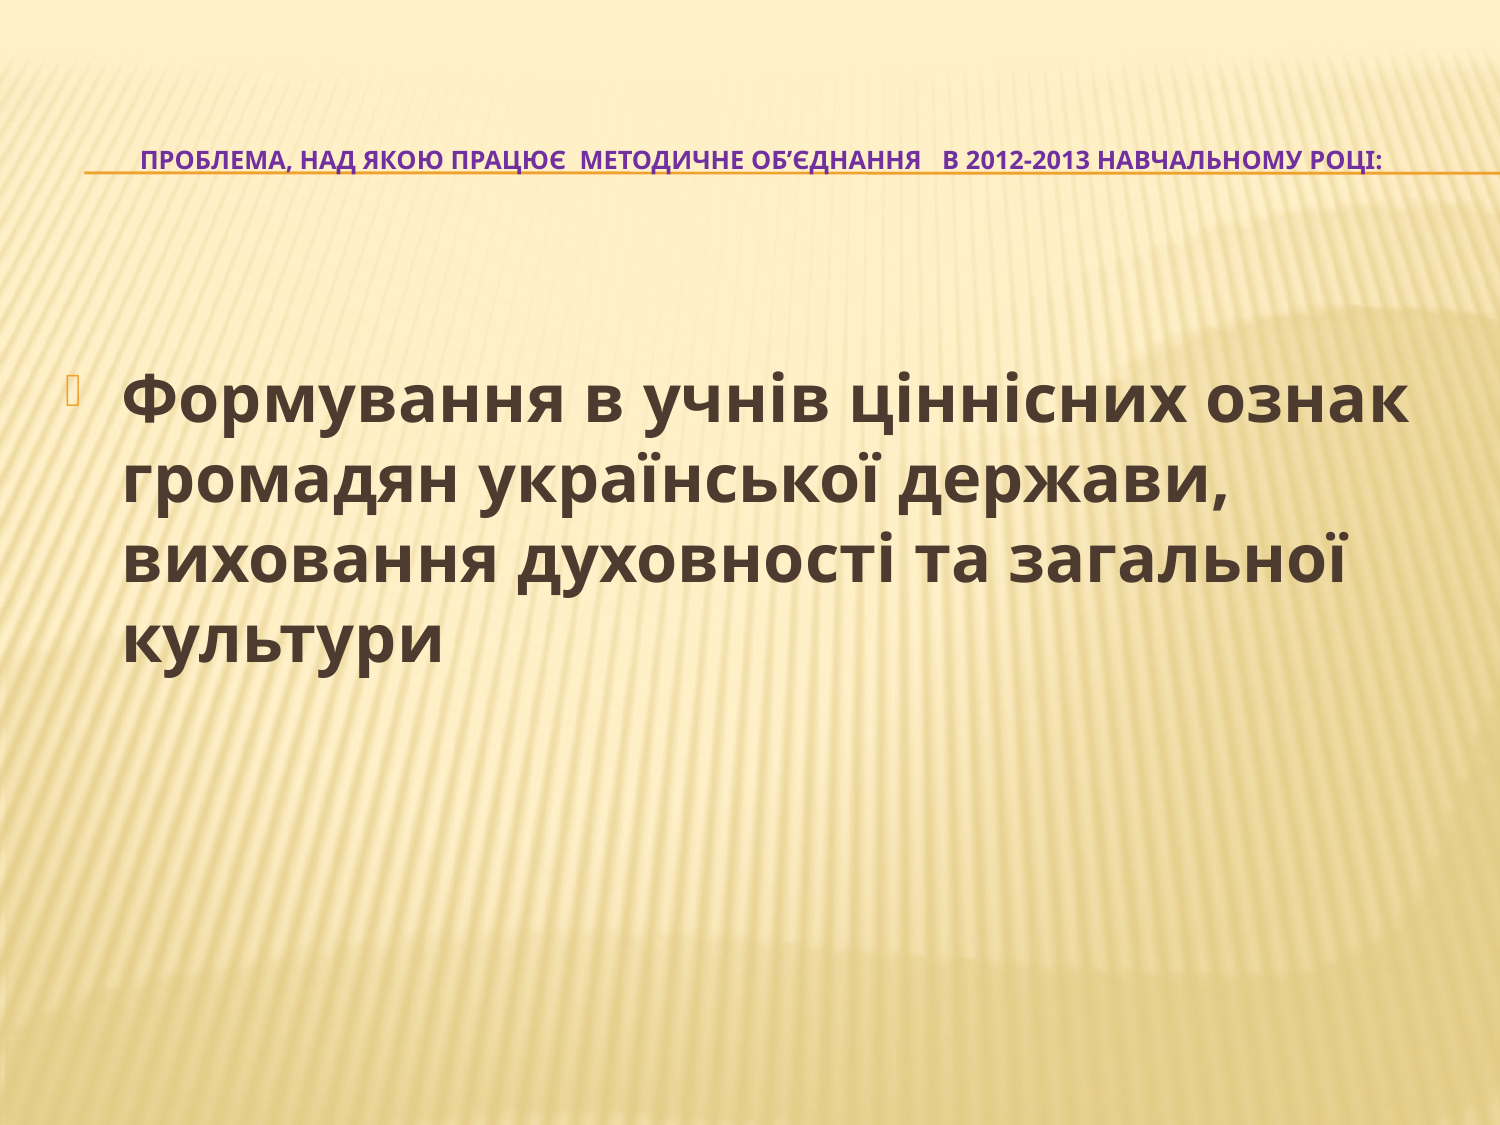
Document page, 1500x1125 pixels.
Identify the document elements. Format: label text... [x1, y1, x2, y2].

list Формування в учнів ціннісних ознак громадян української держави, виховання духовності та загальної культури [49, 254, 1476, 998]
title Проблема, над якою працює методичне об’єднання в 2012-2013 навчальному році: [50, 75, 1475, 213]
